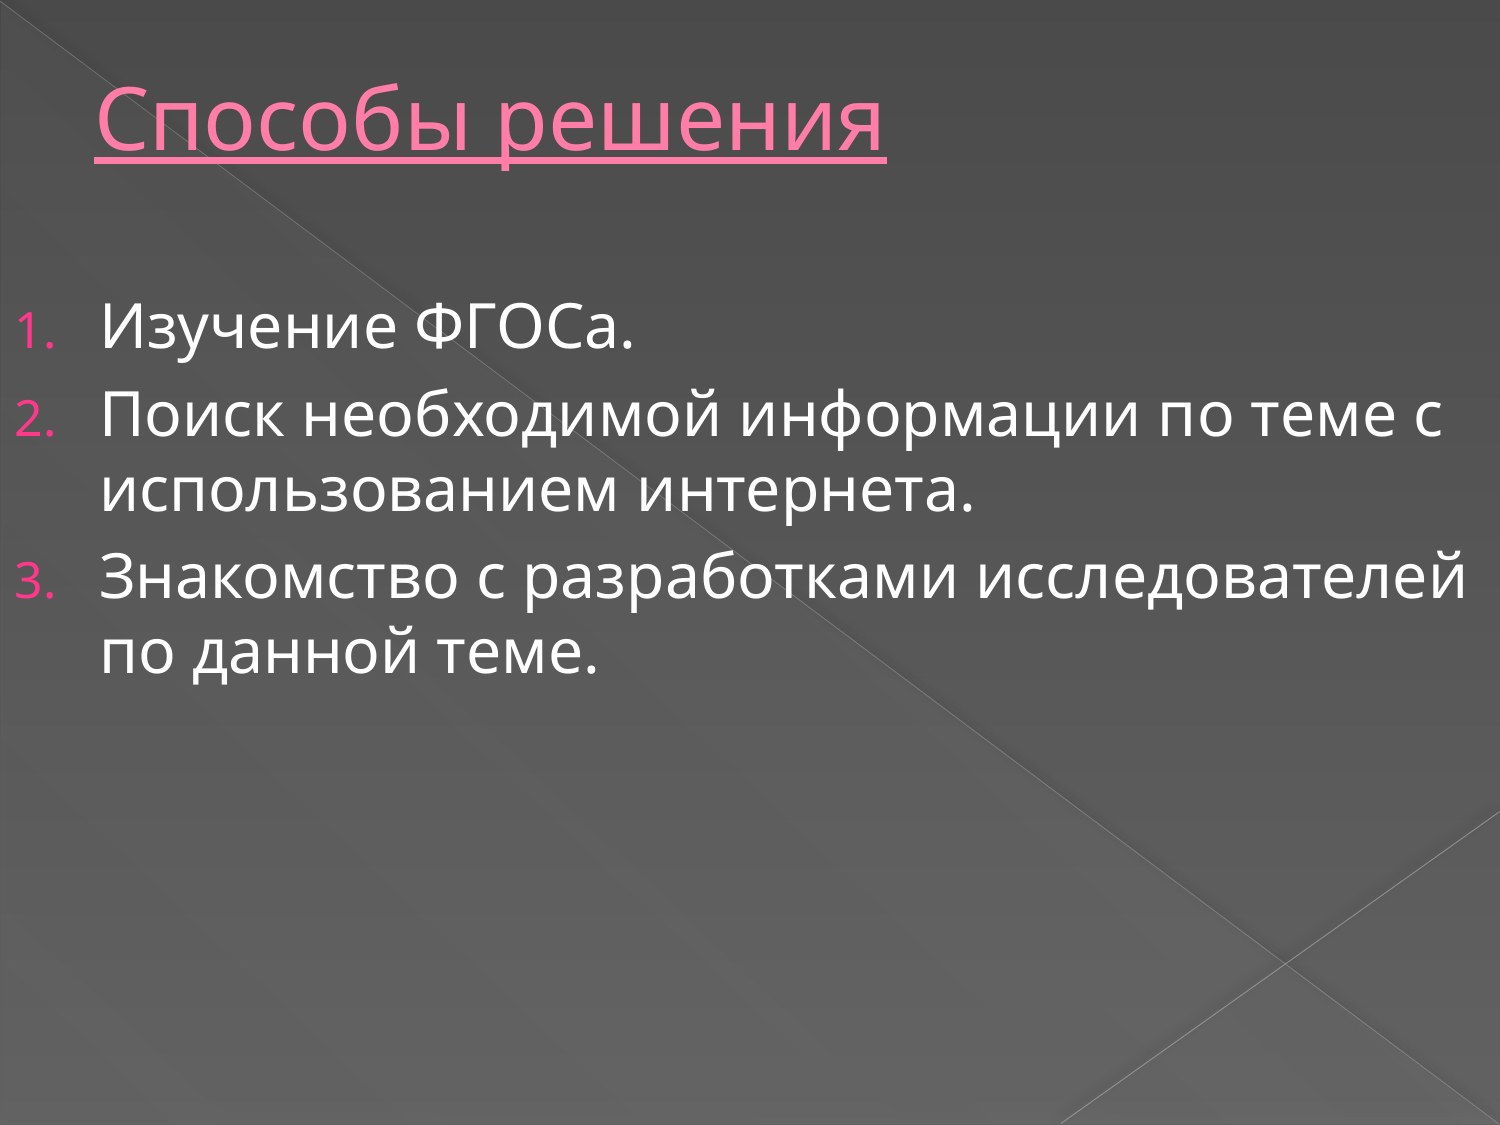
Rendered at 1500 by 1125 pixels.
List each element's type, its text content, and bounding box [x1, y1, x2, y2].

list Изучение ФГОСа. Поиск необходимой информации по теме с использованием интернета. Знакомство с разработками исследователей по данной теме. [0, 278, 1500, 1125]
title Способы решения [0, 0, 1500, 232]
